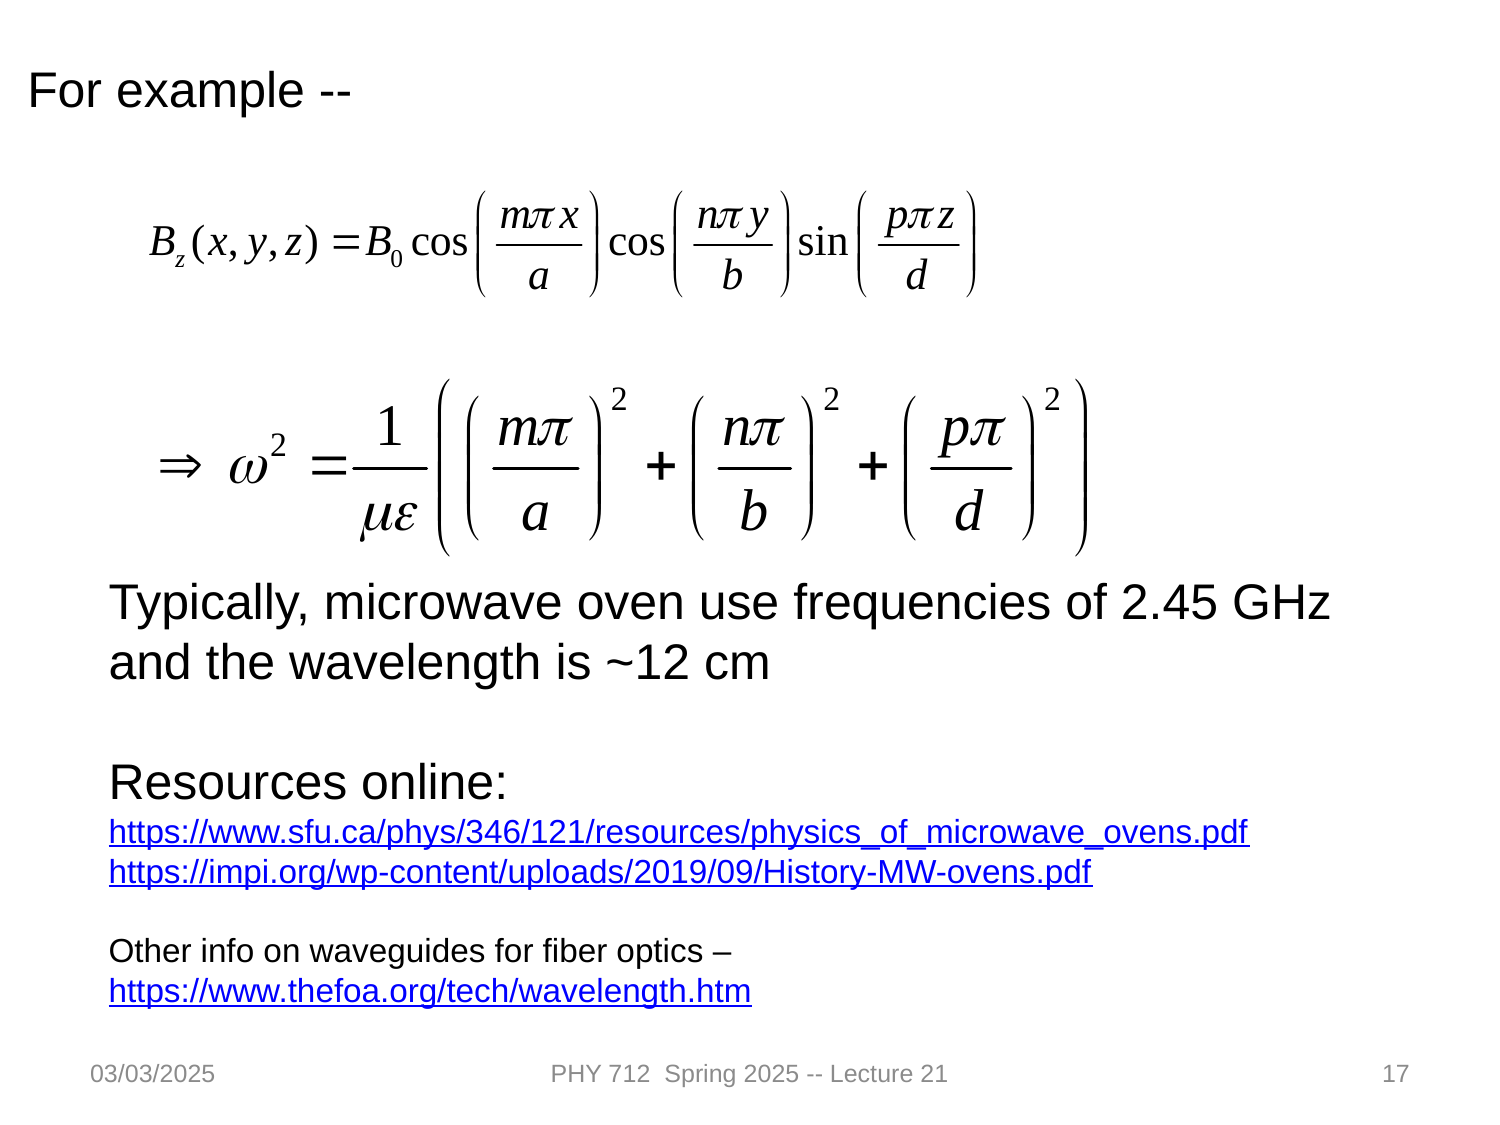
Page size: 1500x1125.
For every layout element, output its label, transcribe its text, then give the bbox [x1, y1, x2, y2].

footer PHY 712 Spring 2025 -- Lecture 21 [512, 1042, 988, 1103]
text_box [128, 182, 990, 308]
text_box Typically, microwave oven use frequencies of 2.45 GHz and the wavelength is ~12 cm Resources online: https://www.sfu.ca/phys/346/121/resources/physics_of_microwave_ovens.pdf https://impi.org/wp-content/uploads/2019/09/History-MW-ovens.pdf Other info on waveguides for fiber optics – https://www.thefoa.org/tech/wavelength.htm [93, 562, 1369, 1017]
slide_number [75, 1042, 425, 1103]
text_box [149, 365, 1105, 572]
text_box For example -- [12, 49, 1450, 125]
slide_number 17 [1074, 1042, 1425, 1103]
